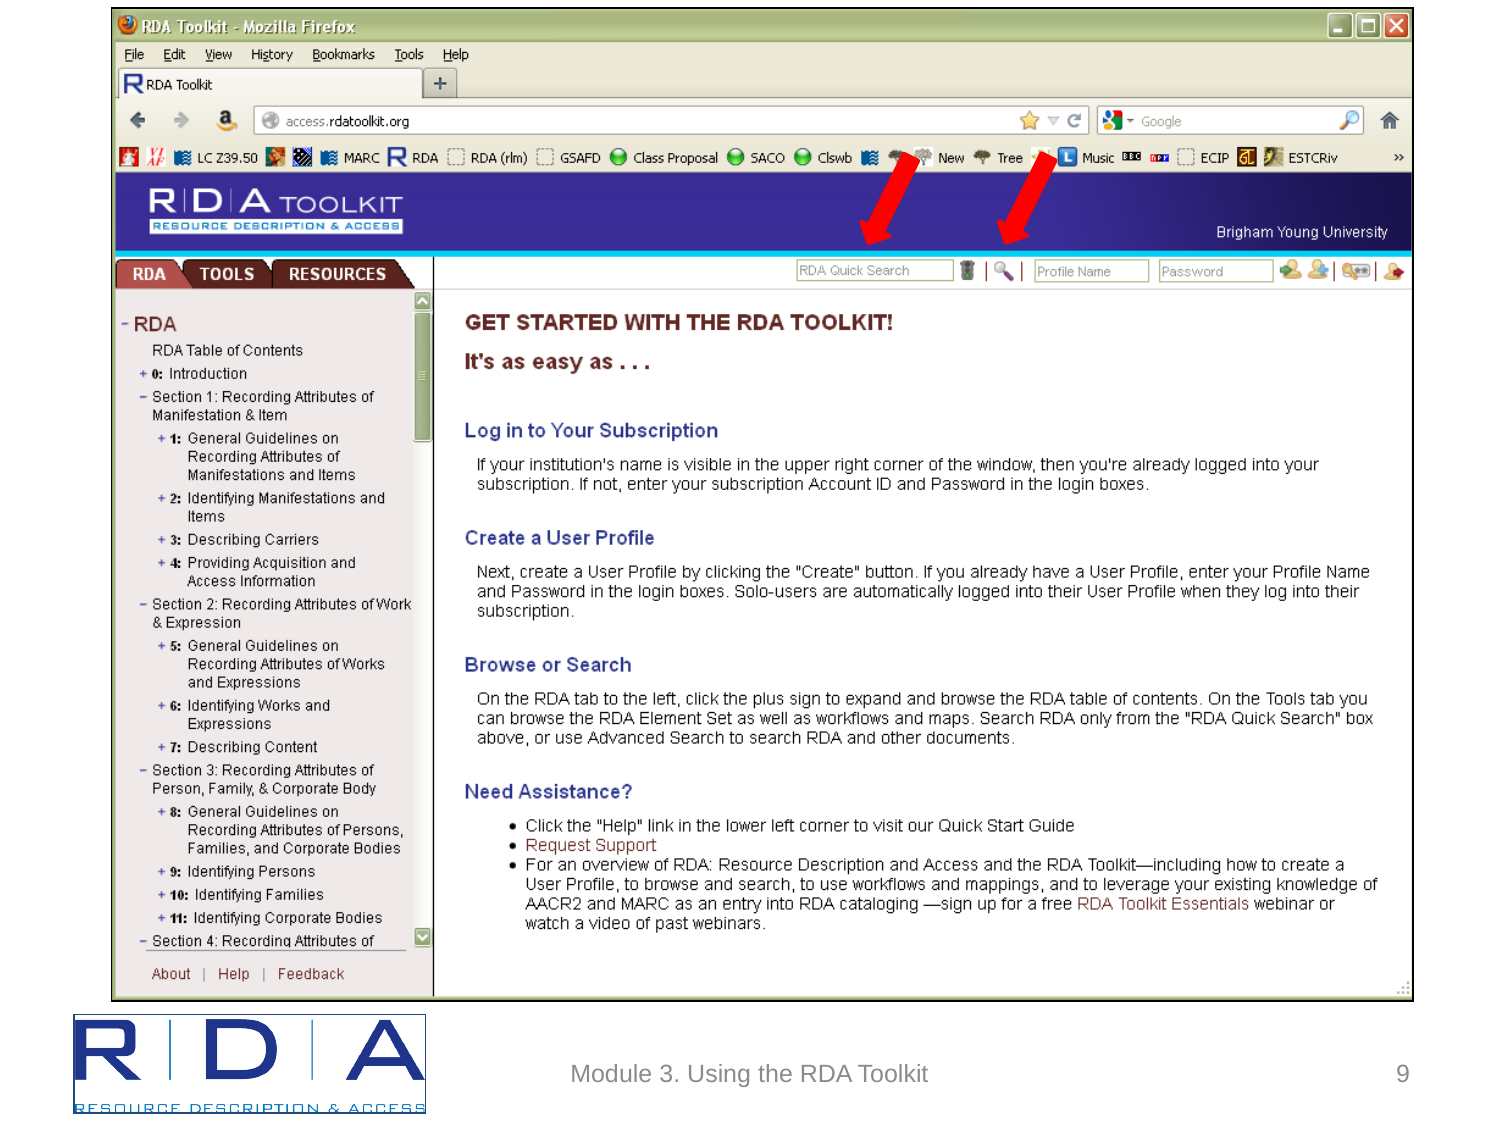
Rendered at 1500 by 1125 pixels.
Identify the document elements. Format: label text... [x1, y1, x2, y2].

footer Module 3. Using the RDA Toolkit [512, 1042, 988, 1103]
slide_number 9 [1074, 1042, 1425, 1103]
picture [112, 8, 1413, 1001]
picture [75, 1015, 425, 1112]
